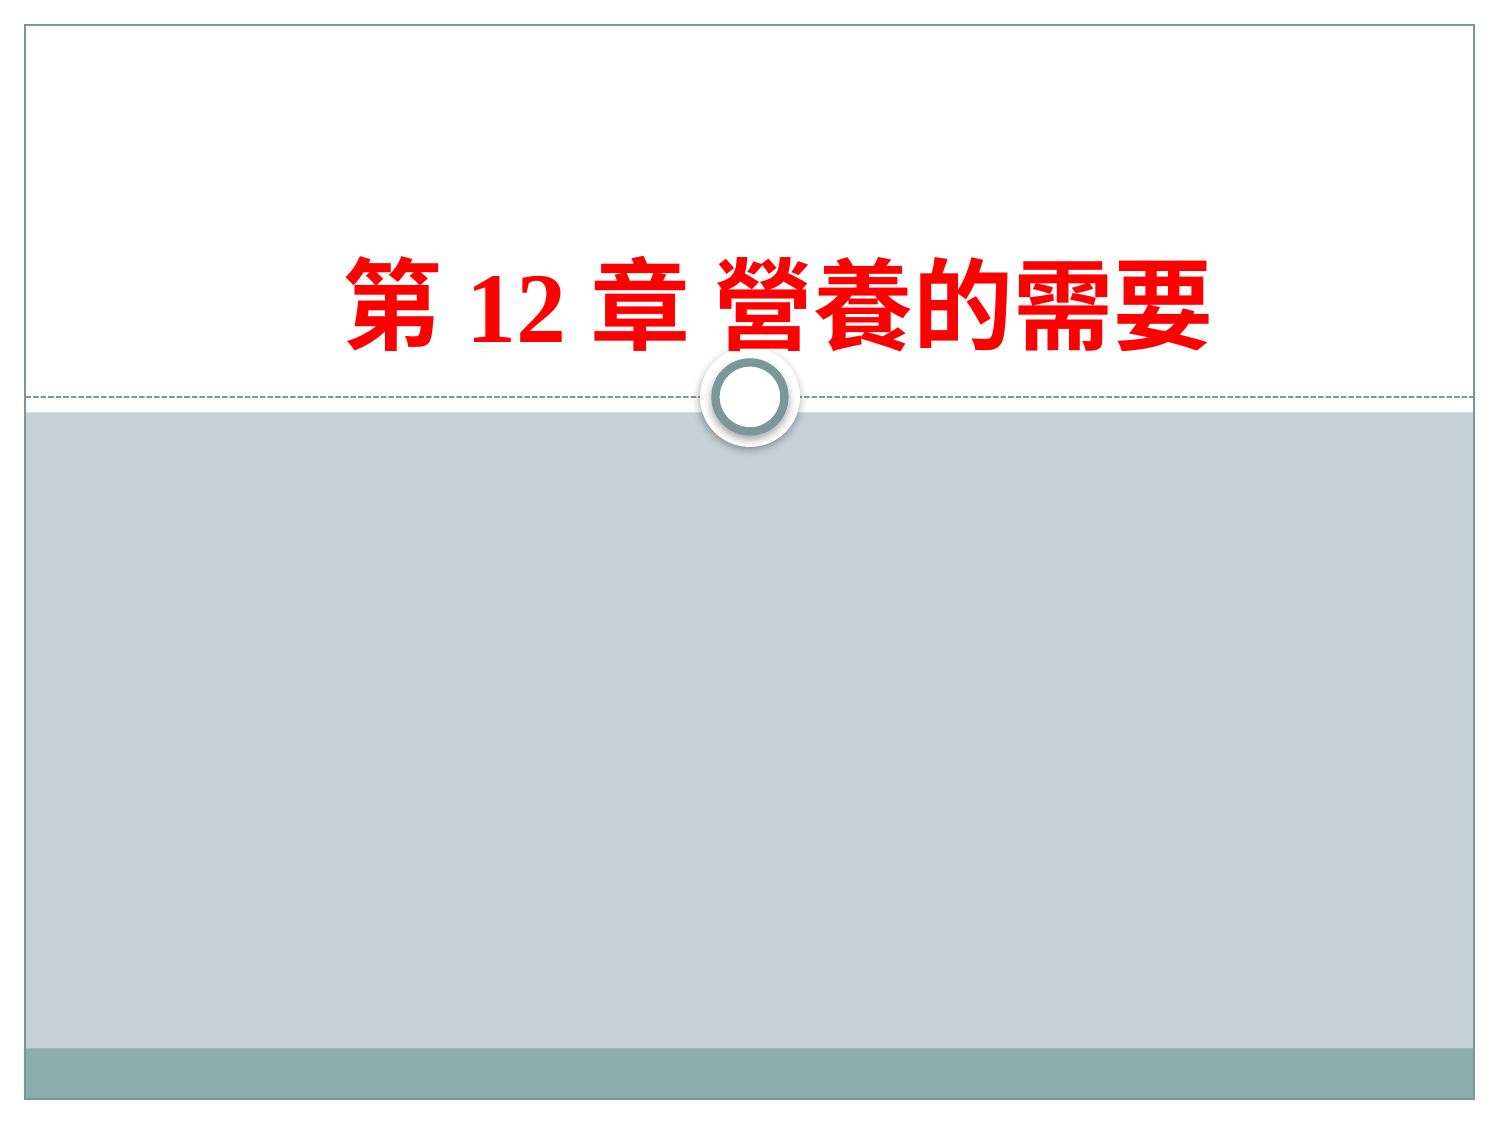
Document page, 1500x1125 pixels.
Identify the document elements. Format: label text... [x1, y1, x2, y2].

title 第12章 營養的需要 [140, 82, 1416, 370]
